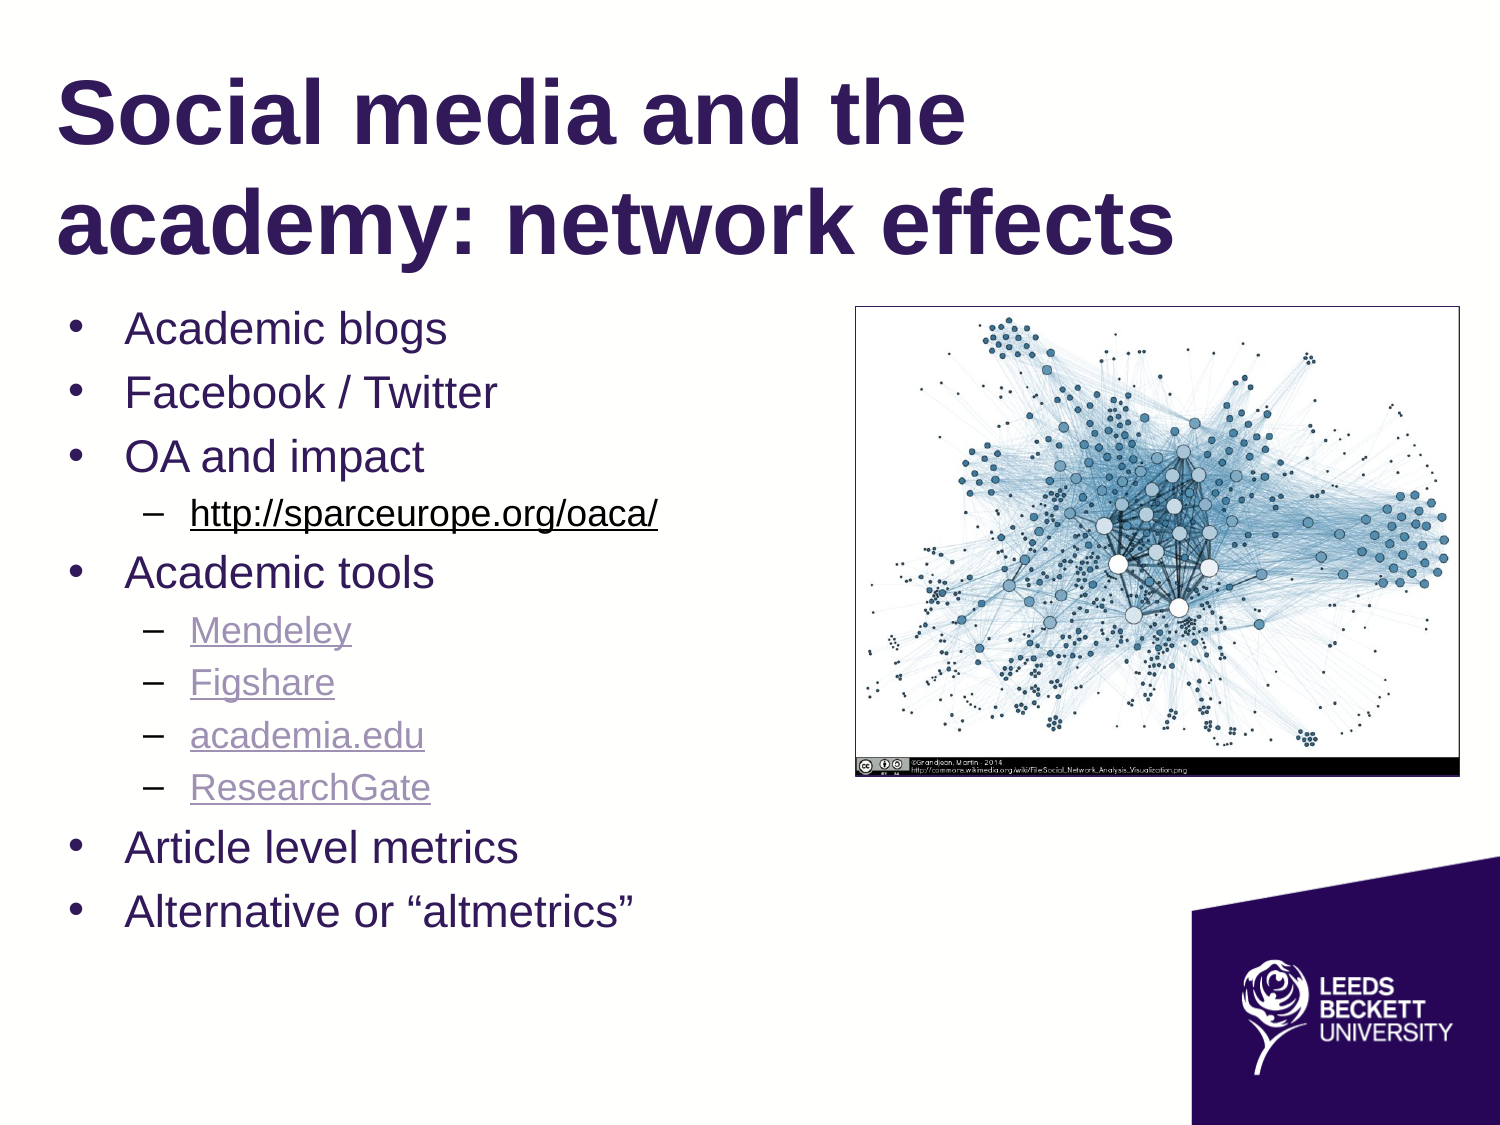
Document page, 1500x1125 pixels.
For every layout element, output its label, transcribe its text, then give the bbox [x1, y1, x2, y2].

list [856, 307, 1459, 776]
list Academic blogs Facebook / Twitter OA and impact http://sparceurope.org/oaca/ Academic tools Mendeley Figshare academia.edu ResearchGate Article level metrics Alternative or “altmetrics” [53, 290, 1500, 1125]
picture [0, 0, 1500, 1125]
title Social media and the academy: network effects [41, 45, 1415, 233]
